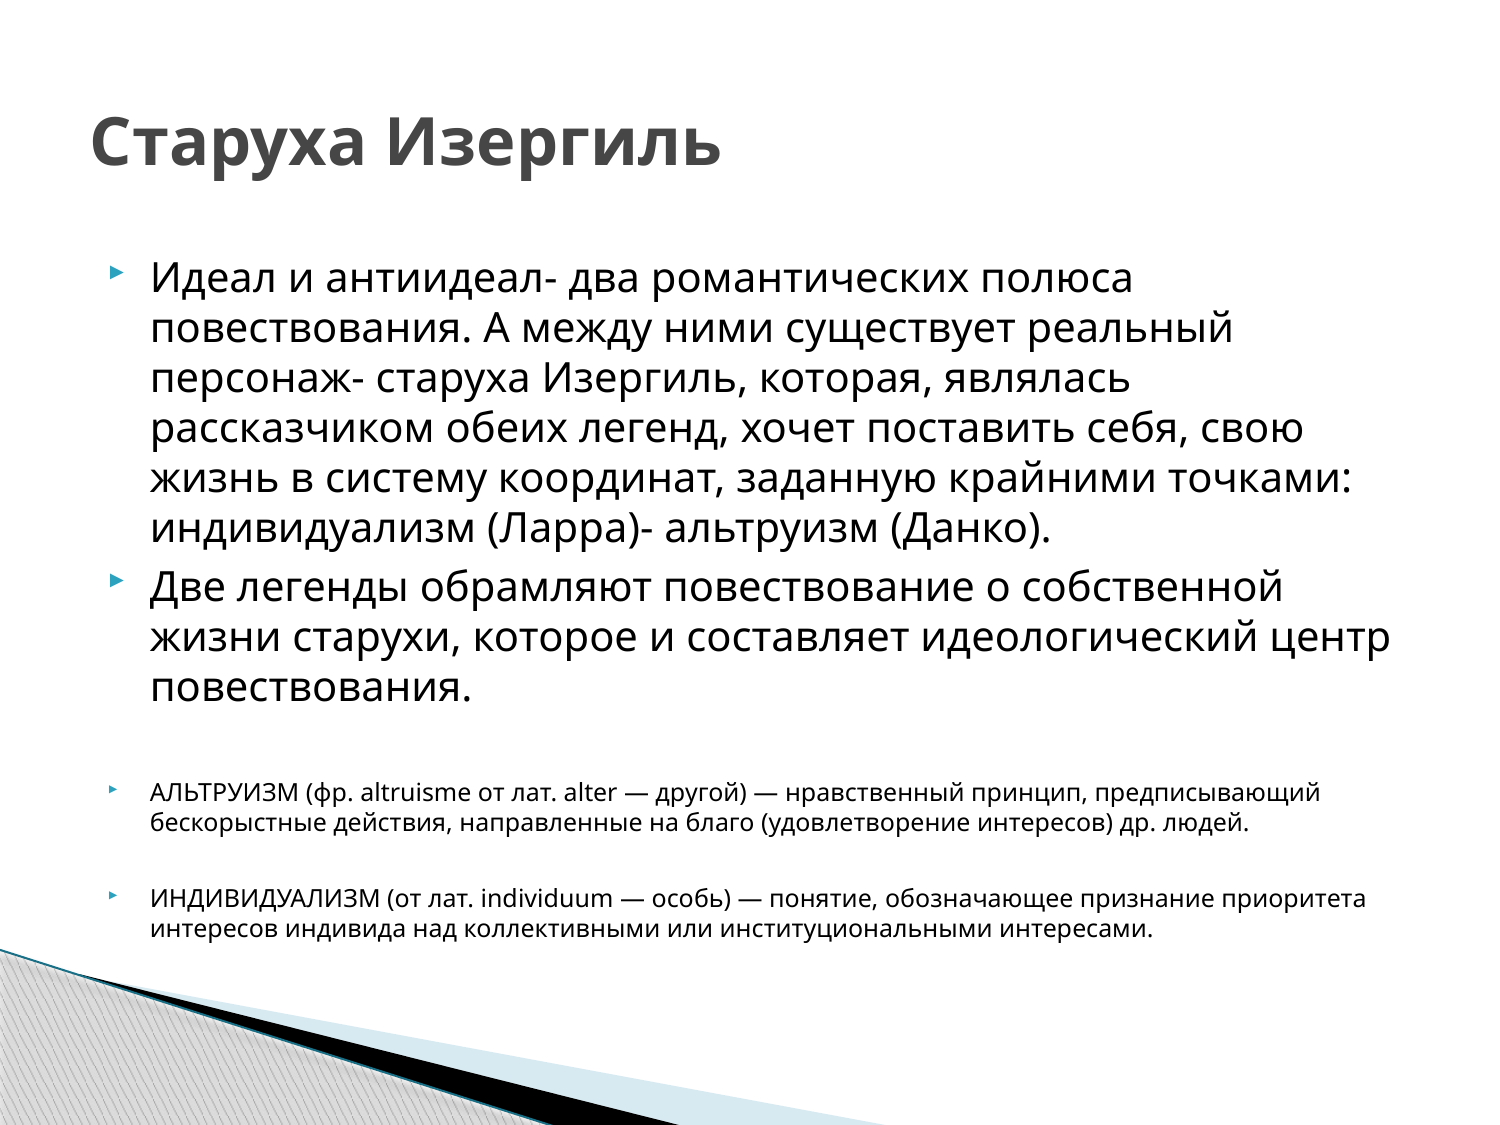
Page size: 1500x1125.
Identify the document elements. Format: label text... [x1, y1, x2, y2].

title Старуха Изергиль [75, 45, 1425, 233]
list Идеал и антиидеал- два романтических полюса повествования. А между ними существует реальный персонаж- старуха Изергиль, которая, являлась рассказчиком обеих легенд, хочет поставить себя, свою жизнь в систему координат, заданную крайними точками: индивидуализм (Ларра)- альтруизм (Данко). Две легенды обрамляют повествование о собственной жизни старухи, которое и составляет идеологический центр повествования. АЛЬТРУИЗМ (фр. altruisme от лат. alter — другой) — нравственный принцип, предписывающий бескорыстные действия, направленные на благо (удовлетворение интересов) др. людей. ИНДИВИДУАЛИЗМ (от лат. individuum — особь) — понятие, обозначающее признание приоритета интересов индивида над коллективными или институциональными интересами. [75, 243, 1425, 986]
